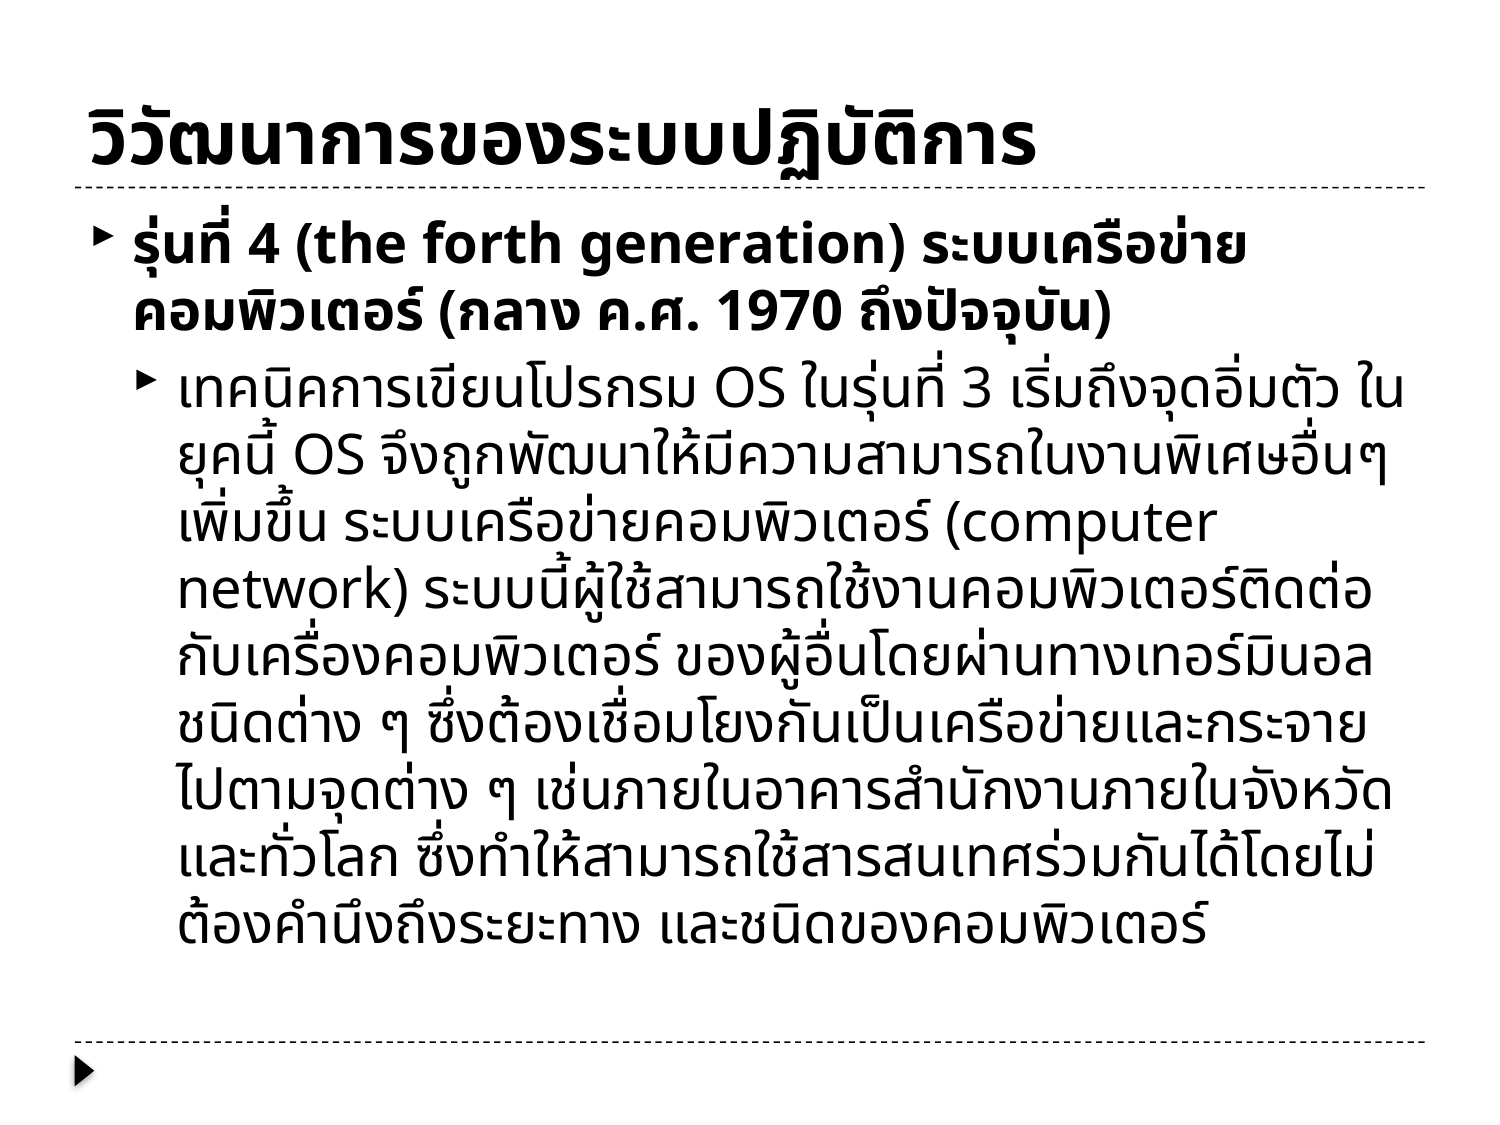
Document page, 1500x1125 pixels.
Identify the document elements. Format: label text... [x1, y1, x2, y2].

title วิวัฒนาการของระบบปฏิบัติการ [75, 24, 1425, 188]
list รุ่นที่ 4 (the forth generation) ระบบเครือข่ายคอมพิวเตอร์ (กลาง ค.ศ. 1970 ถึงปัจจุบัน) เทคนิคการเขียนโปรกรม OS ในรุ่นที่ 3 เริ่มถึงจุดอิ่มตัว ในยุคนี้ OS จึงถูกพัฒนาให้มีความสามารถในงานพิเศษอื่นๆ เพิ่มขึ้น ระบบเครือข่ายคอมพิวเตอร์ (computer network) ระบบนี้ผู้ใช้สามารถใช้งานคอมพิวเตอร์ติดต่อกับเครื่องคอมพิวเตอร์ ของผู้อื่นโดยผ่านทางเทอร์มินอลชนิดต่าง ๆ ซึ่งต้องเชื่อมโยงกันเป็นเครือข่ายและกระจายไปตามจุดต่าง ๆ เช่นภายในอาคารสำนักงานภายในจังหวัด และทั่วโลก ซึ่งทำให้สามารถใช้สารสนเทศร่วมกันได้โดยไม่ต้องคำนึงถึงระยะทาง และชนิดของคอมพิวเตอร์ [75, 200, 1425, 1010]
